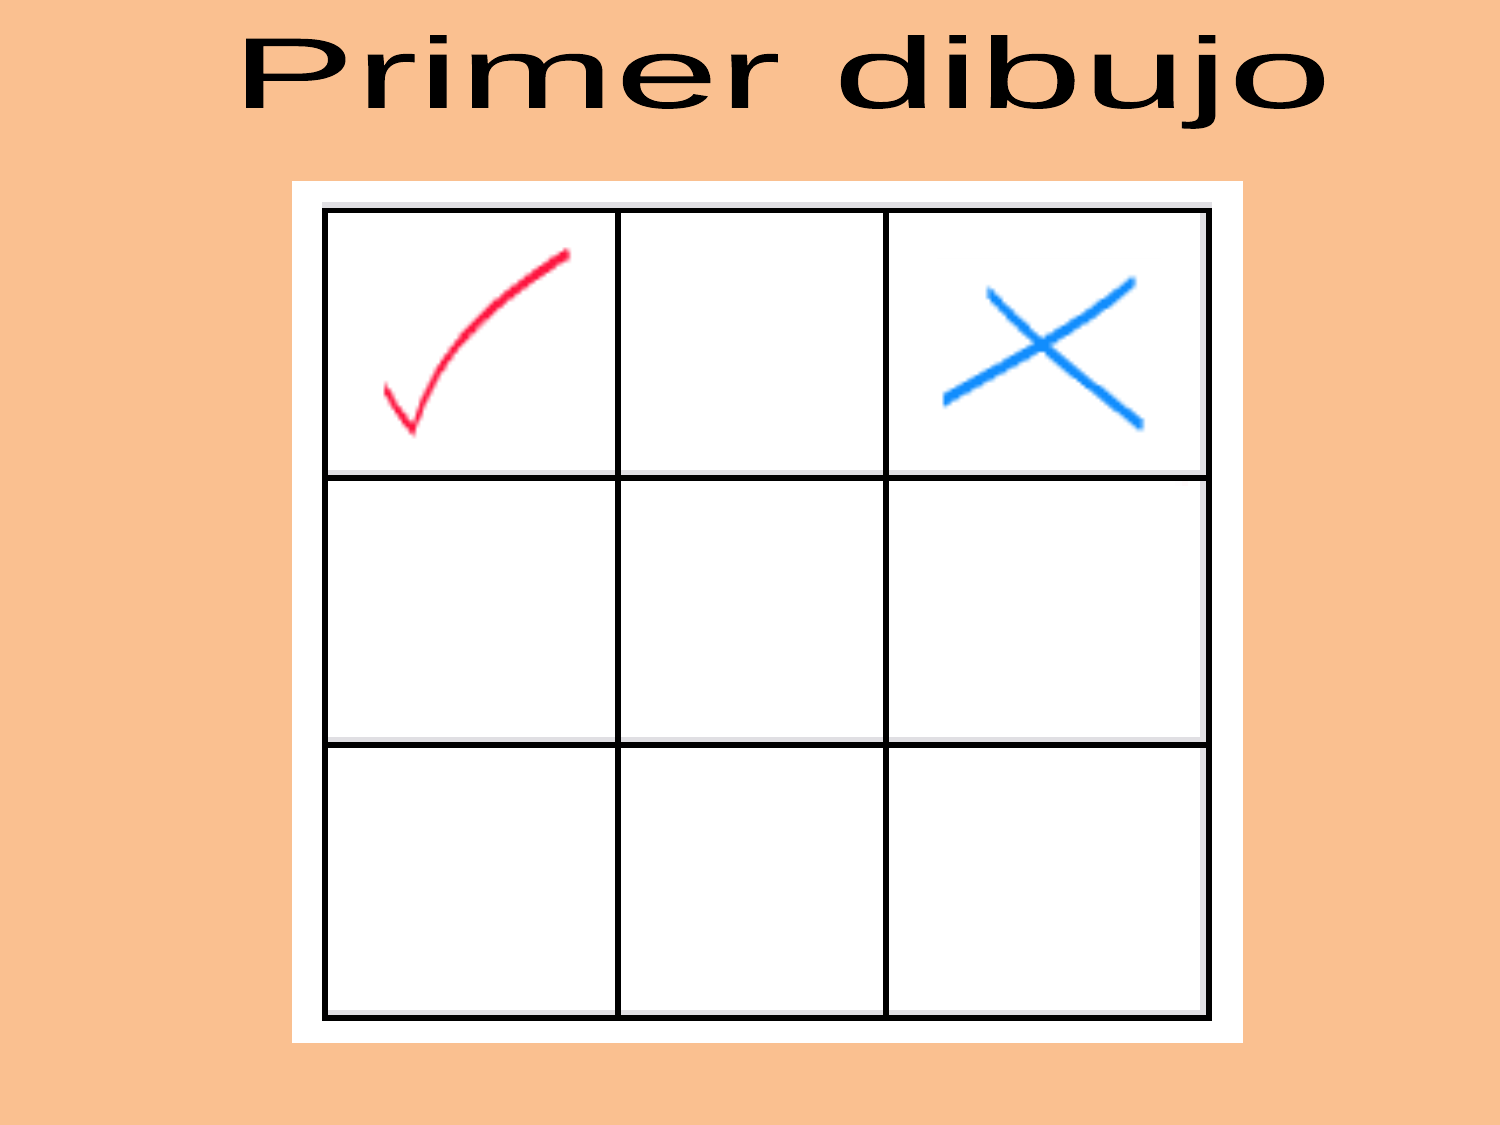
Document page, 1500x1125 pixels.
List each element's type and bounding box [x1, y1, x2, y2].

picture [292, 181, 1243, 1044]
